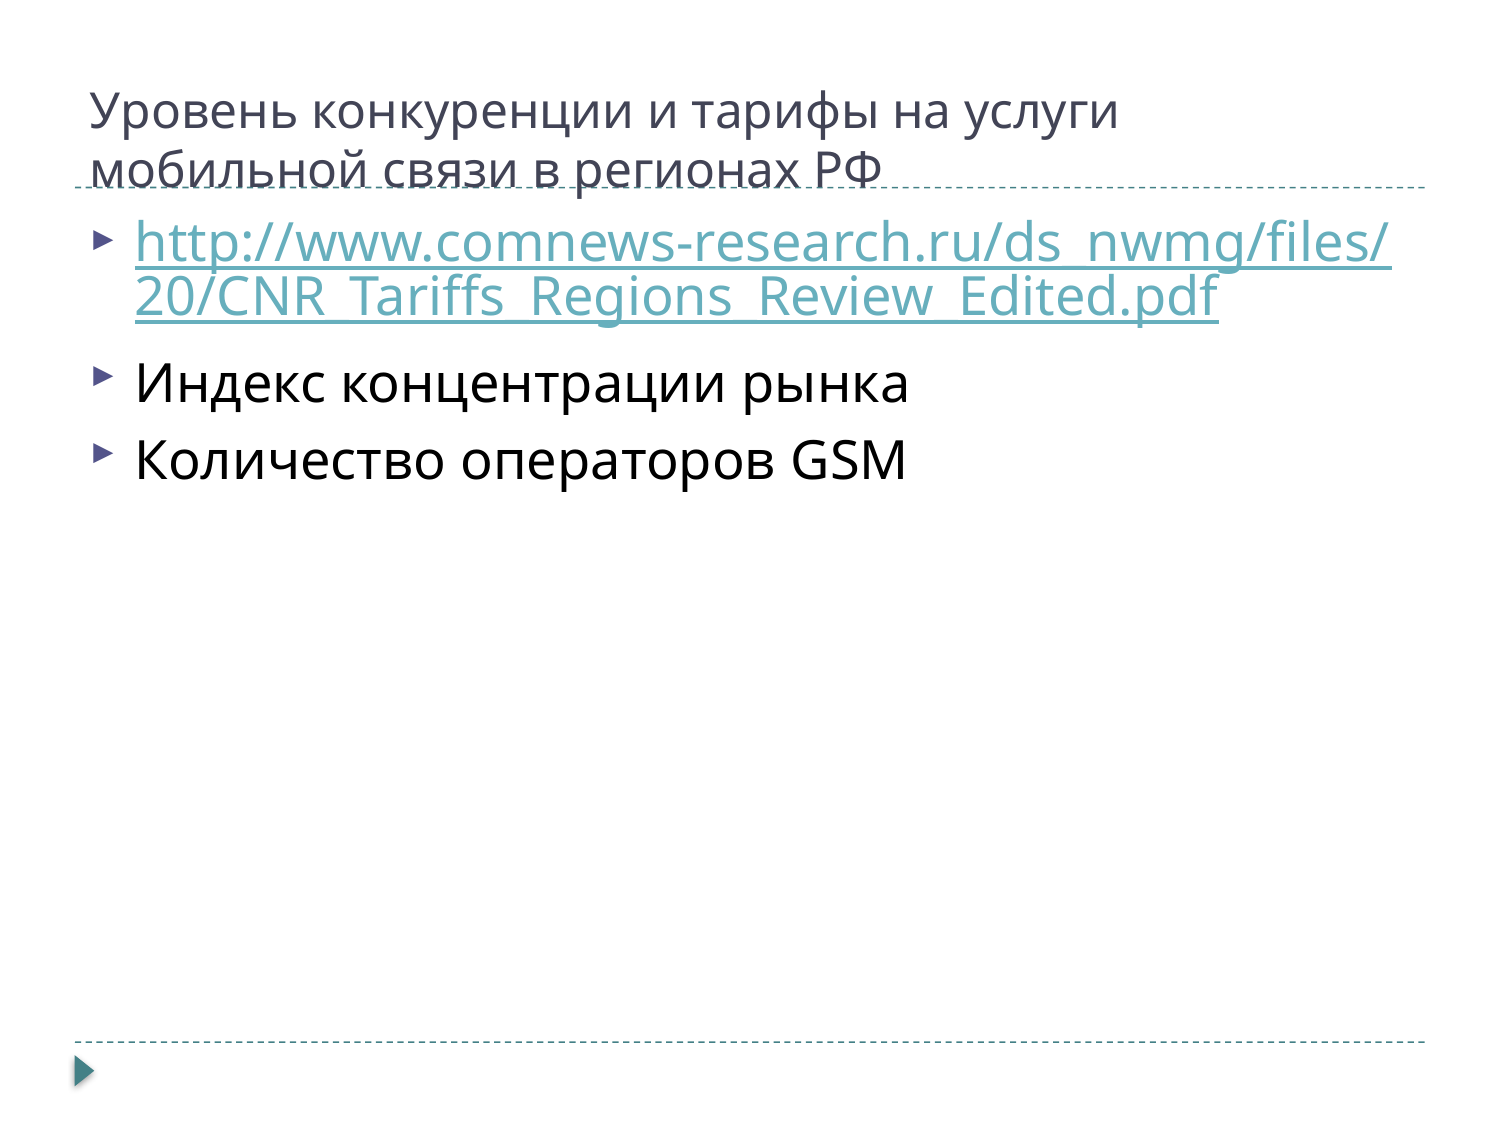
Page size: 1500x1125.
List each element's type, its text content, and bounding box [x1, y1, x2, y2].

title Уровень конкуренции и тарифы на услуги мобильной связи в регионах РФ [75, 70, 1425, 200]
list http://www.comnews-research.ru/ds_nwmg/files/20/CNR_Tariffs_Regions_Review_Edited.pdf Индекс концентрации рынка Количество операторов GSM [75, 200, 1425, 1010]
